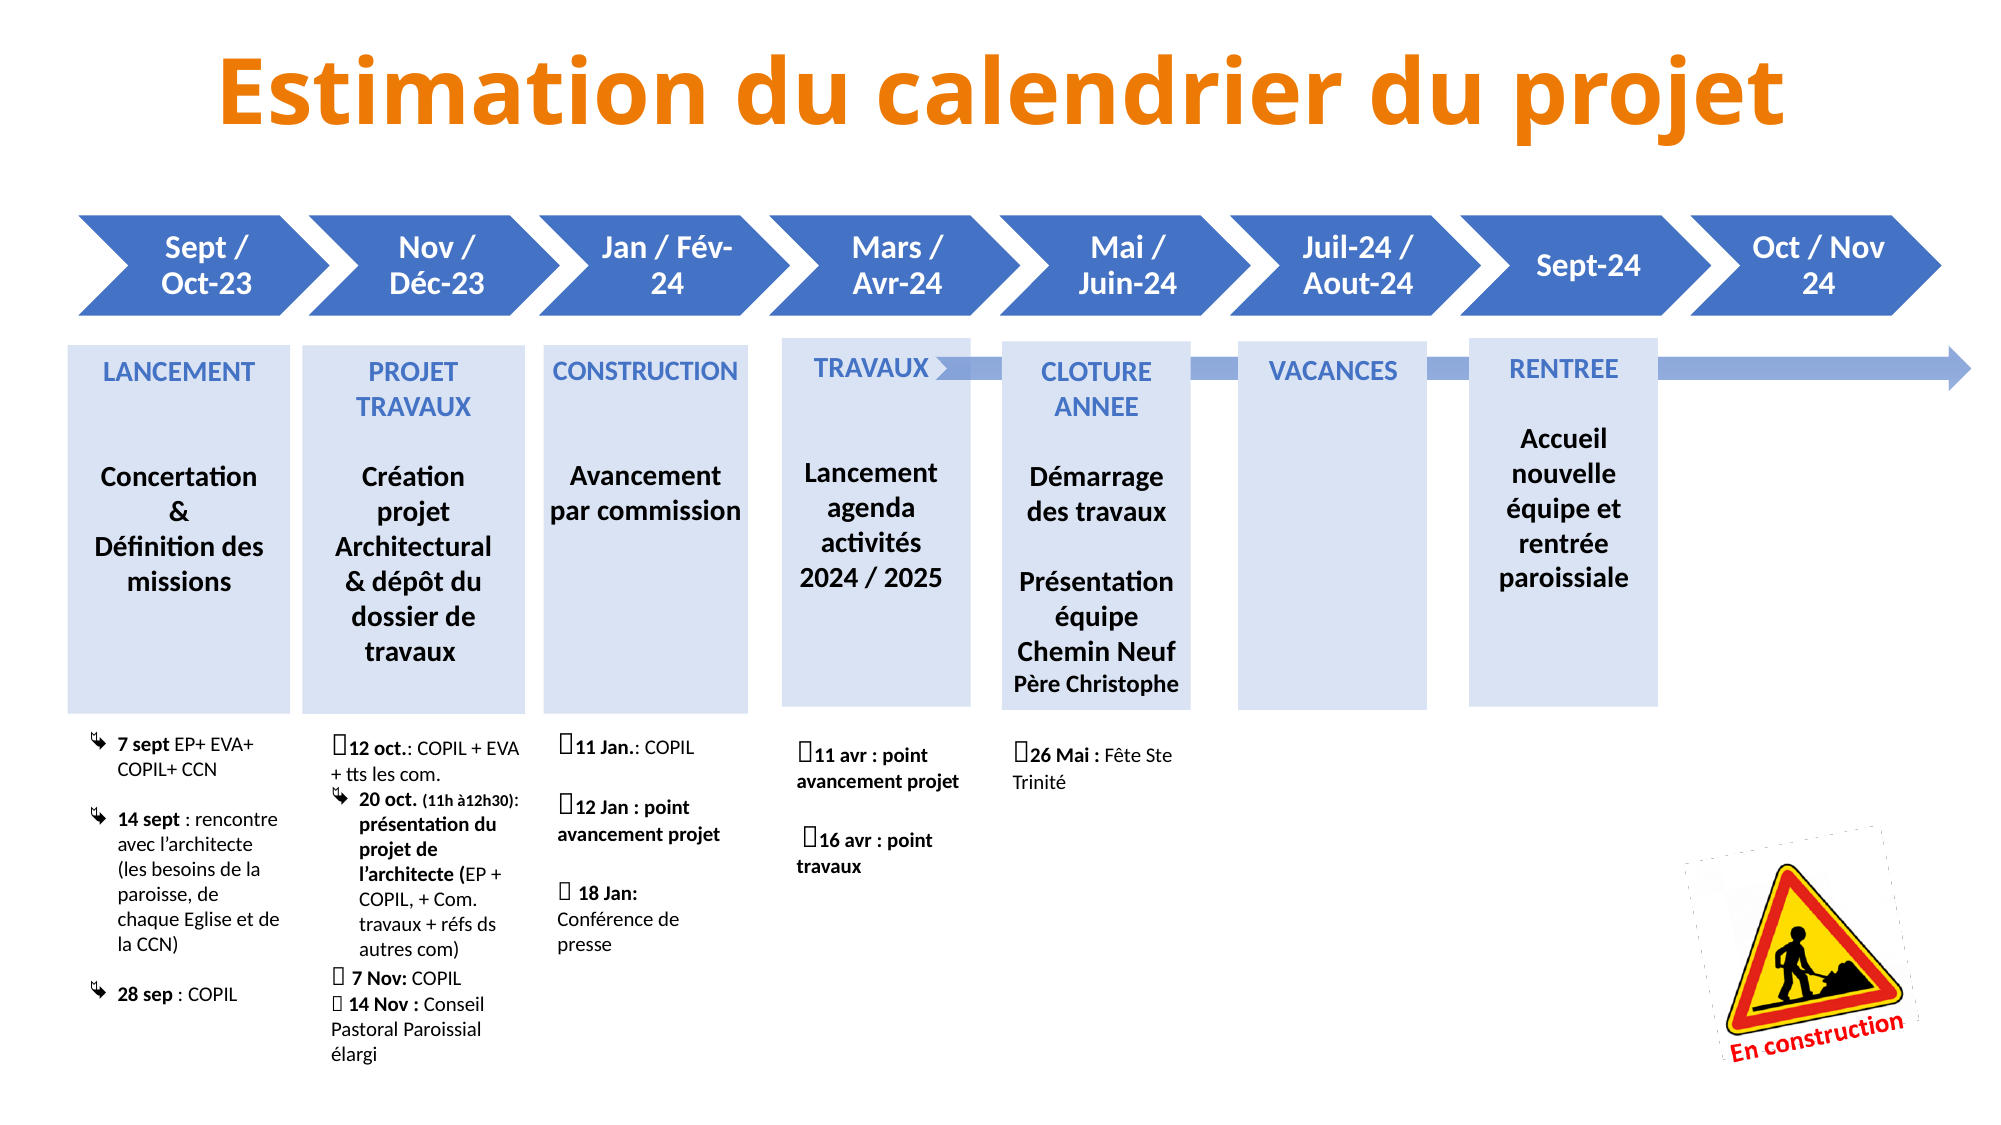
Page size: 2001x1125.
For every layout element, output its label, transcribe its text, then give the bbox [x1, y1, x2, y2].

text_box [1237, 438, 1428, 711]
text_box 11 avr : point avancement projet 16 avr : point travaux [781, 725, 978, 916]
text_box CONSTRUCTION Avancement par commission [534, 438, 758, 569]
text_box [75, 93, 1944, 438]
text_box [66, 344, 291, 715]
text_box CLOTURE ANNEE Démarrage des travaux Présentation équipe Chemin Neuf Père Christophe [994, 438, 1199, 705]
text_box [543, 569, 749, 715]
text_box 26 Mai : Fête Ste Trinité [997, 725, 1194, 801]
text_box TRAVAUX Lancement agenda activités 2024 / 2025 [769, 438, 974, 636]
text_box LANCEMENT Concertation & Définition des missions [69, 344, 290, 605]
text_box [1001, 705, 1192, 711]
title Estimation du calendrier du projet [9, 0, 1995, 152]
text_box [1468, 602, 1659, 708]
text_box [1944, 342, 1973, 393]
text_box [781, 636, 972, 708]
text_box 11 Jan.: COPIL 12 Jan : point avancement projet  18 Jan: Conférence de presse [542, 718, 739, 963]
text_box RENTREE Accueil nouvelle équipe et rentrée paroissiale [1461, 438, 1667, 602]
text_box 7 sept EP+ EVA+ COPIL+ CCN 14 sept : rencontre avec l’architecte (les besoins de la paroisse, de chaque Eglise et de la CCN) 28 sep : COPIL [74, 723, 295, 1013]
text_box 12 oct.: COPIL + EVA + tts les com. 20 oct. (11h à12h30): présentation du projet de l’architecte (EP + COPIL, + Com. travaux + réfs ds autres com)  7 Nov: COPIL  14 Nov : Conseil Pastoral Paroissial élargi [316, 718, 539, 1074]
text_box PROJET TRAVAUX Création projet Architectural & dépôt du dossier de travaux [311, 438, 516, 710]
text_box [301, 438, 526, 715]
picture [1683, 824, 1955, 1107]
